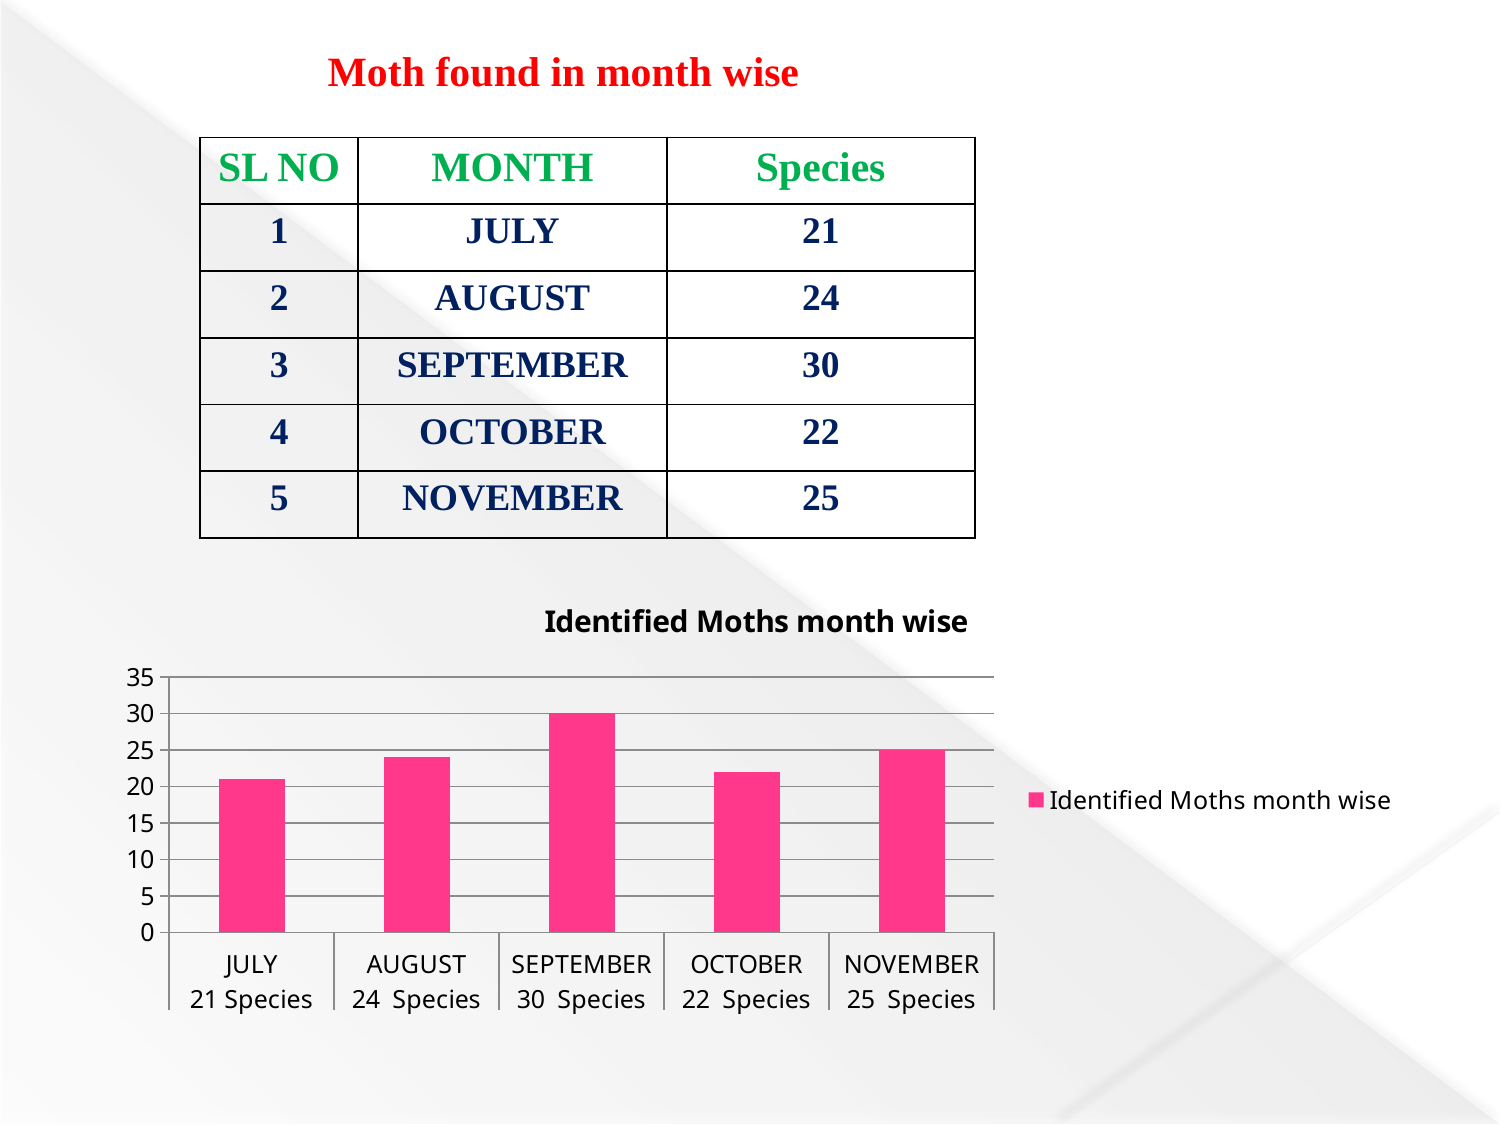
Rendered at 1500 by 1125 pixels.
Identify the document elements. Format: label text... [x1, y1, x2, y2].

table_header MONTH [359, 138, 666, 203]
table_cell 3 [201, 339, 357, 404]
table_cell OCTOBER [359, 405, 666, 470]
table_cell AUGUST [359, 272, 666, 337]
table_cell 1 [201, 205, 357, 270]
table_cell 5 [201, 472, 357, 537]
table_cell 24 [668, 272, 974, 337]
table_cell 4 [201, 405, 357, 470]
table_cell 21 [668, 205, 974, 270]
table_header Species [668, 138, 974, 203]
table_cell 25 [668, 472, 974, 537]
table_cell JULY [359, 205, 666, 270]
table_cell SEPTEMBER [359, 339, 666, 404]
table_header SL NO [201, 138, 357, 203]
table_cell NOVEMBER [359, 472, 666, 537]
table_cell 22 [668, 405, 974, 470]
chart [99, 574, 1413, 1026]
text_box Moth found in month wise [312, 37, 1000, 103]
table_cell 30 [668, 339, 974, 404]
table_cell 2 [201, 272, 357, 337]
